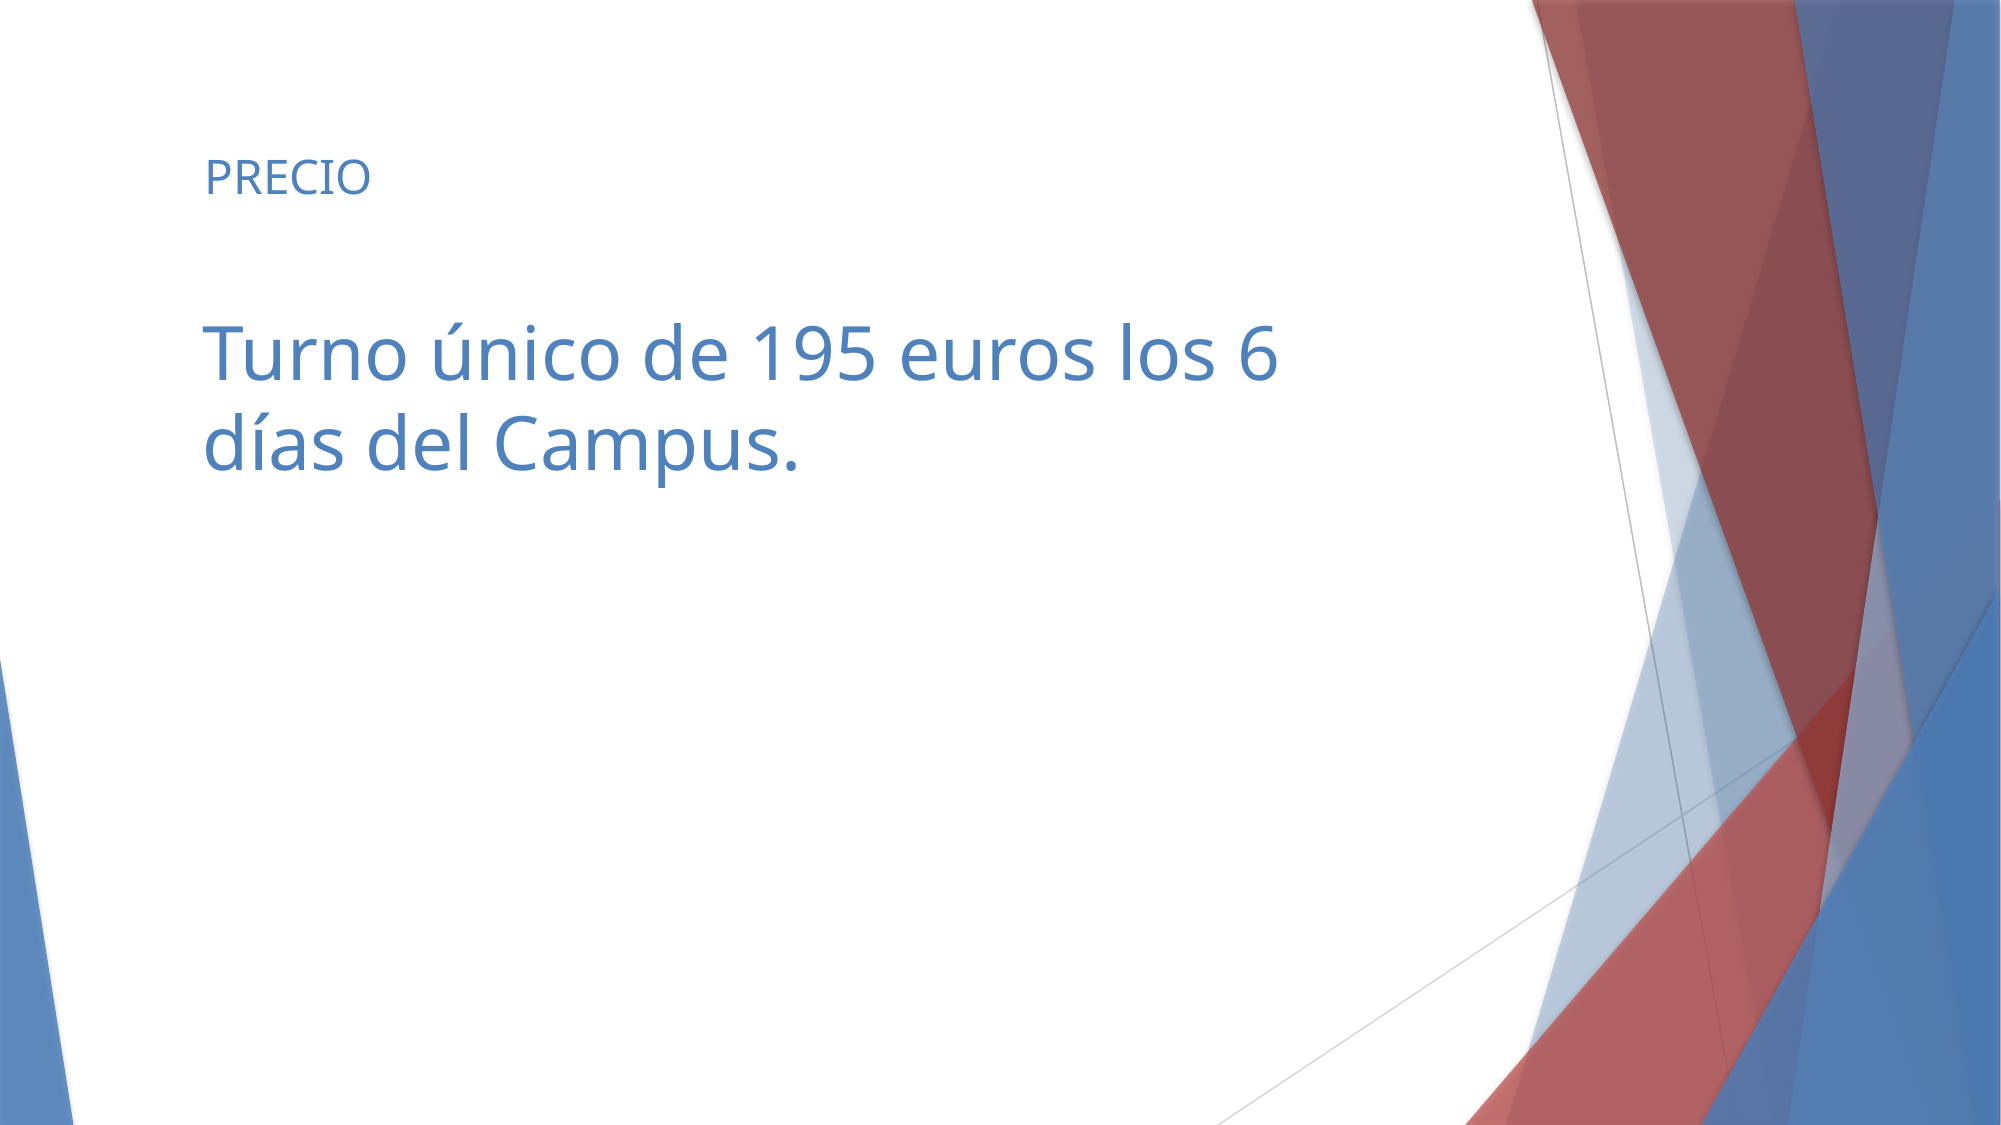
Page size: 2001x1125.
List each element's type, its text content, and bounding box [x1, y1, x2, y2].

text_box Turno único de 195 euros los 6 días del Campus. [188, 298, 1372, 494]
title PRECIO [189, 138, 1827, 269]
list [189, 286, 1638, 1017]
